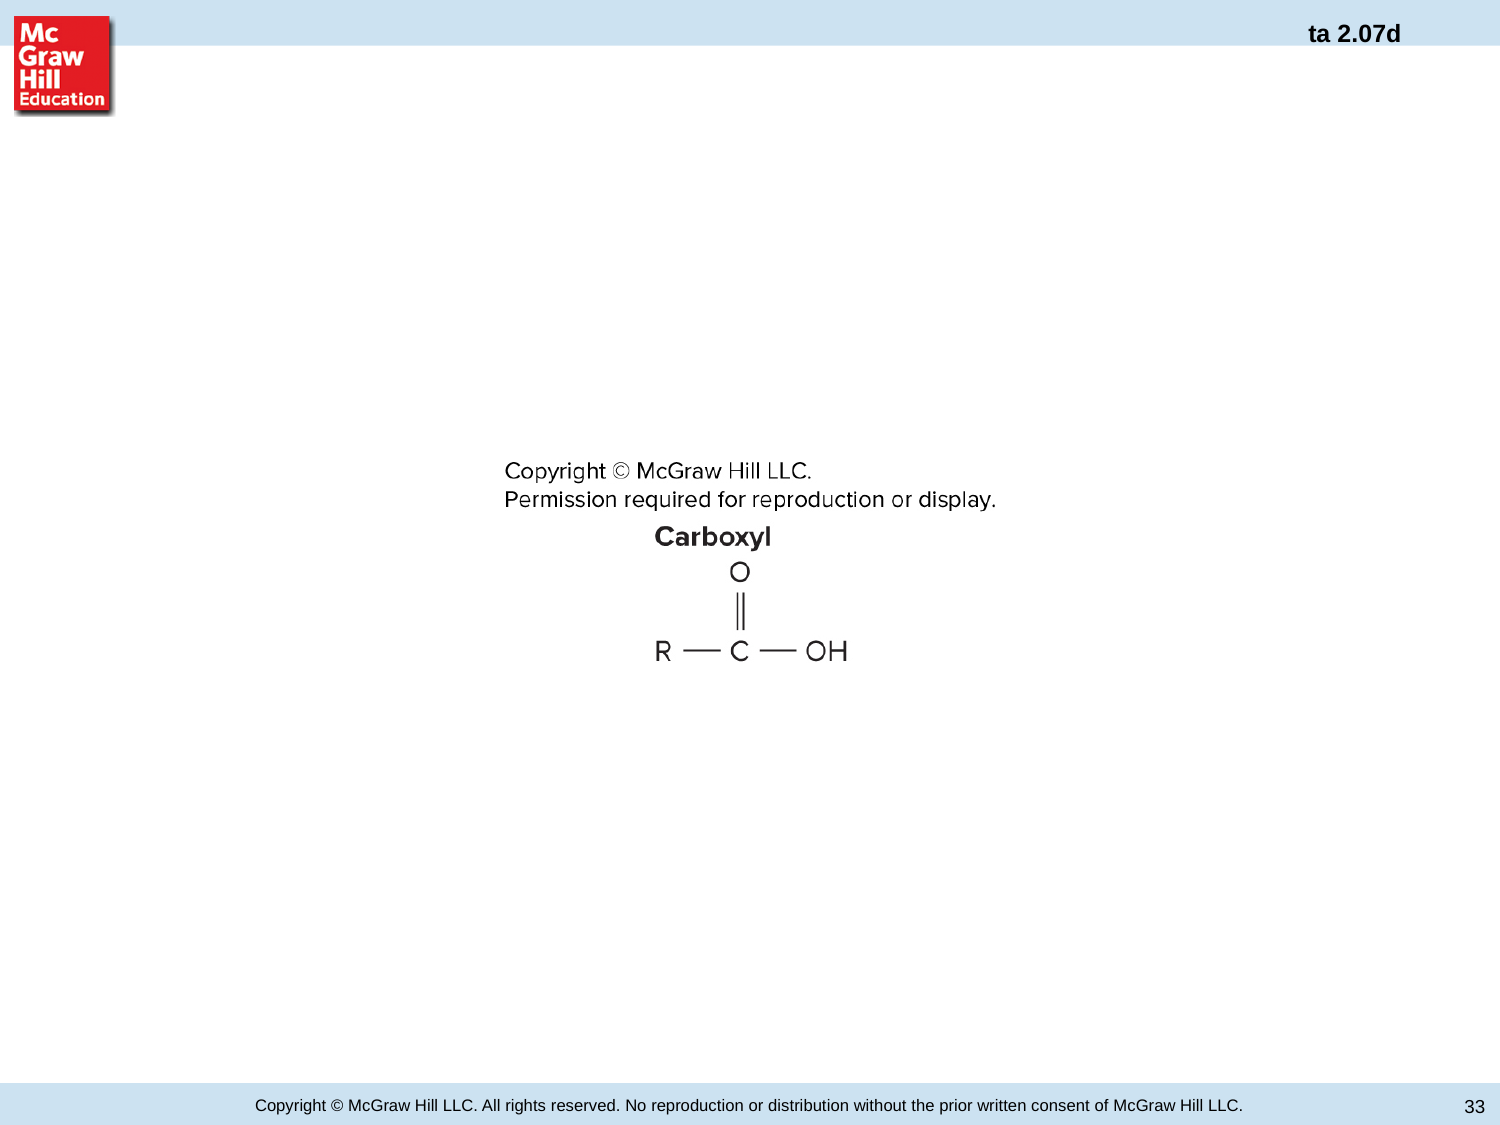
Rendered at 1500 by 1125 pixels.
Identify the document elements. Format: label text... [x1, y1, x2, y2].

text_box ta 2.07d [1041, 10, 1417, 56]
picture [14, 16, 116, 117]
picture [504, 462, 996, 663]
